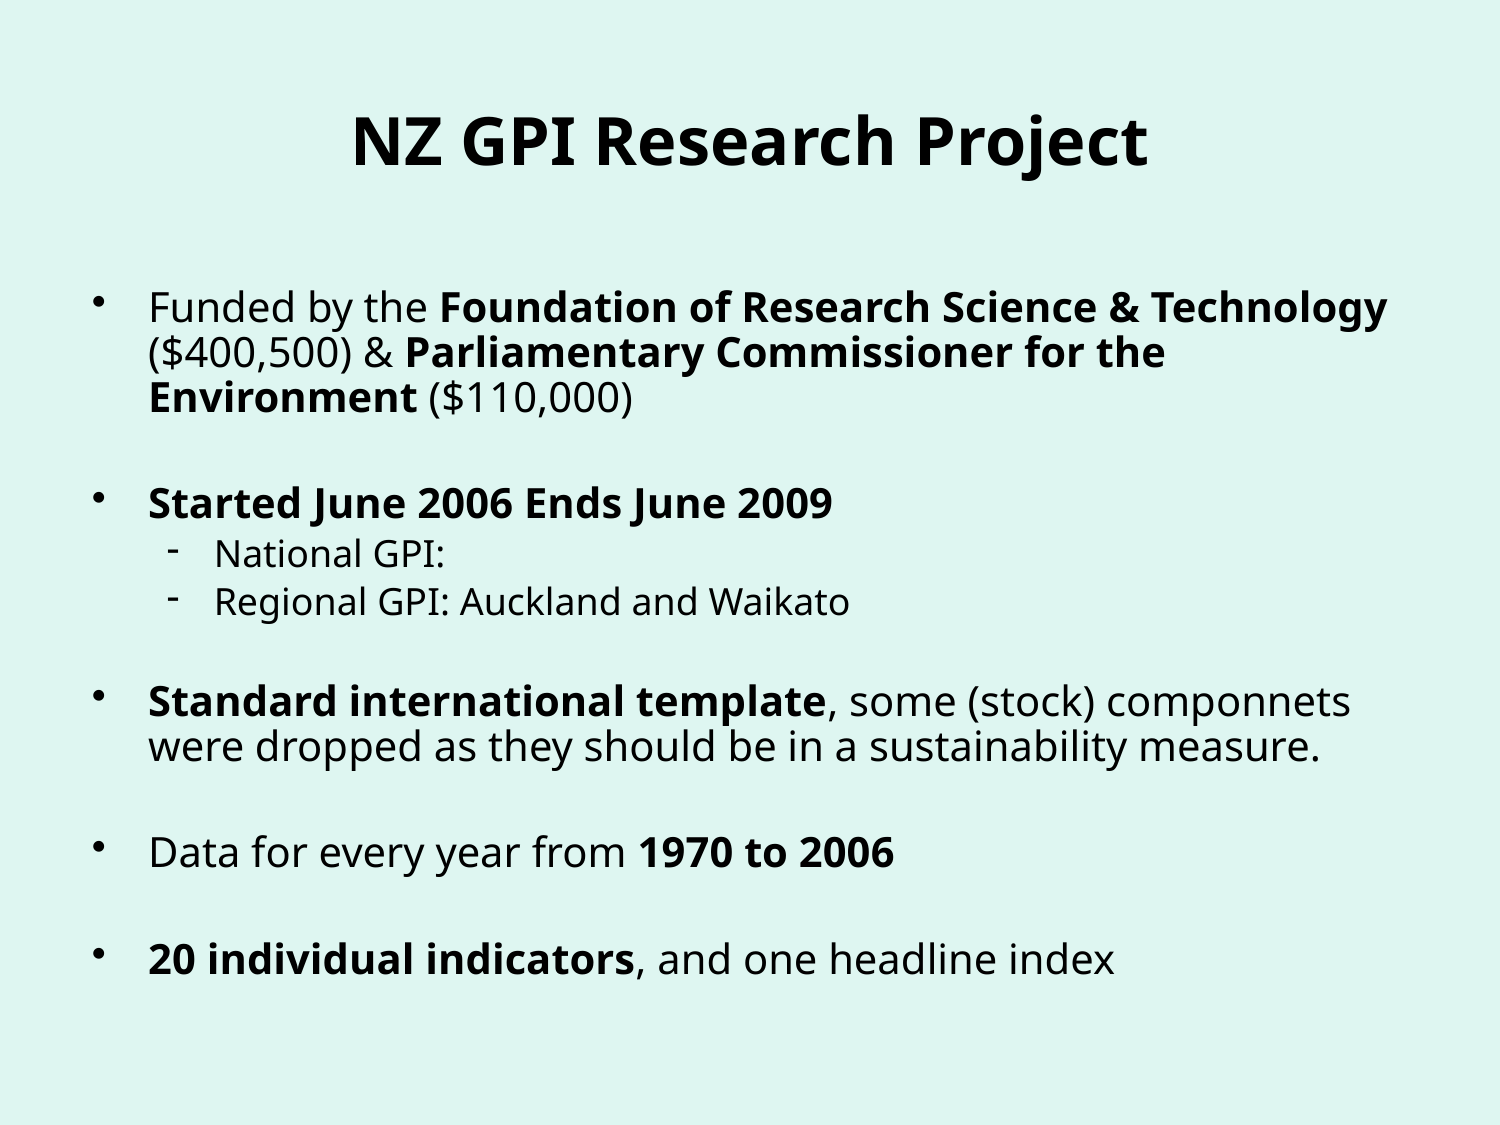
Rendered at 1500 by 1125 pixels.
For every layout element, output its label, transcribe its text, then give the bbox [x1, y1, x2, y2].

title NZ GPI Research Project [75, 45, 1425, 233]
list Funded by the Foundation of Research Science & Technology ($400,500) & Parliamentary Commissioner for the Environment ($110,000) Started June 2006 Ends June 2009 National GPI: Regional GPI: Auckland and Waikato Standard international template, some (stock) componnets were dropped as they should be in a sustainability measure. Data for every year from 1970 to 2006 20 individual indicators, and one headline index [76, 278, 1427, 1022]
